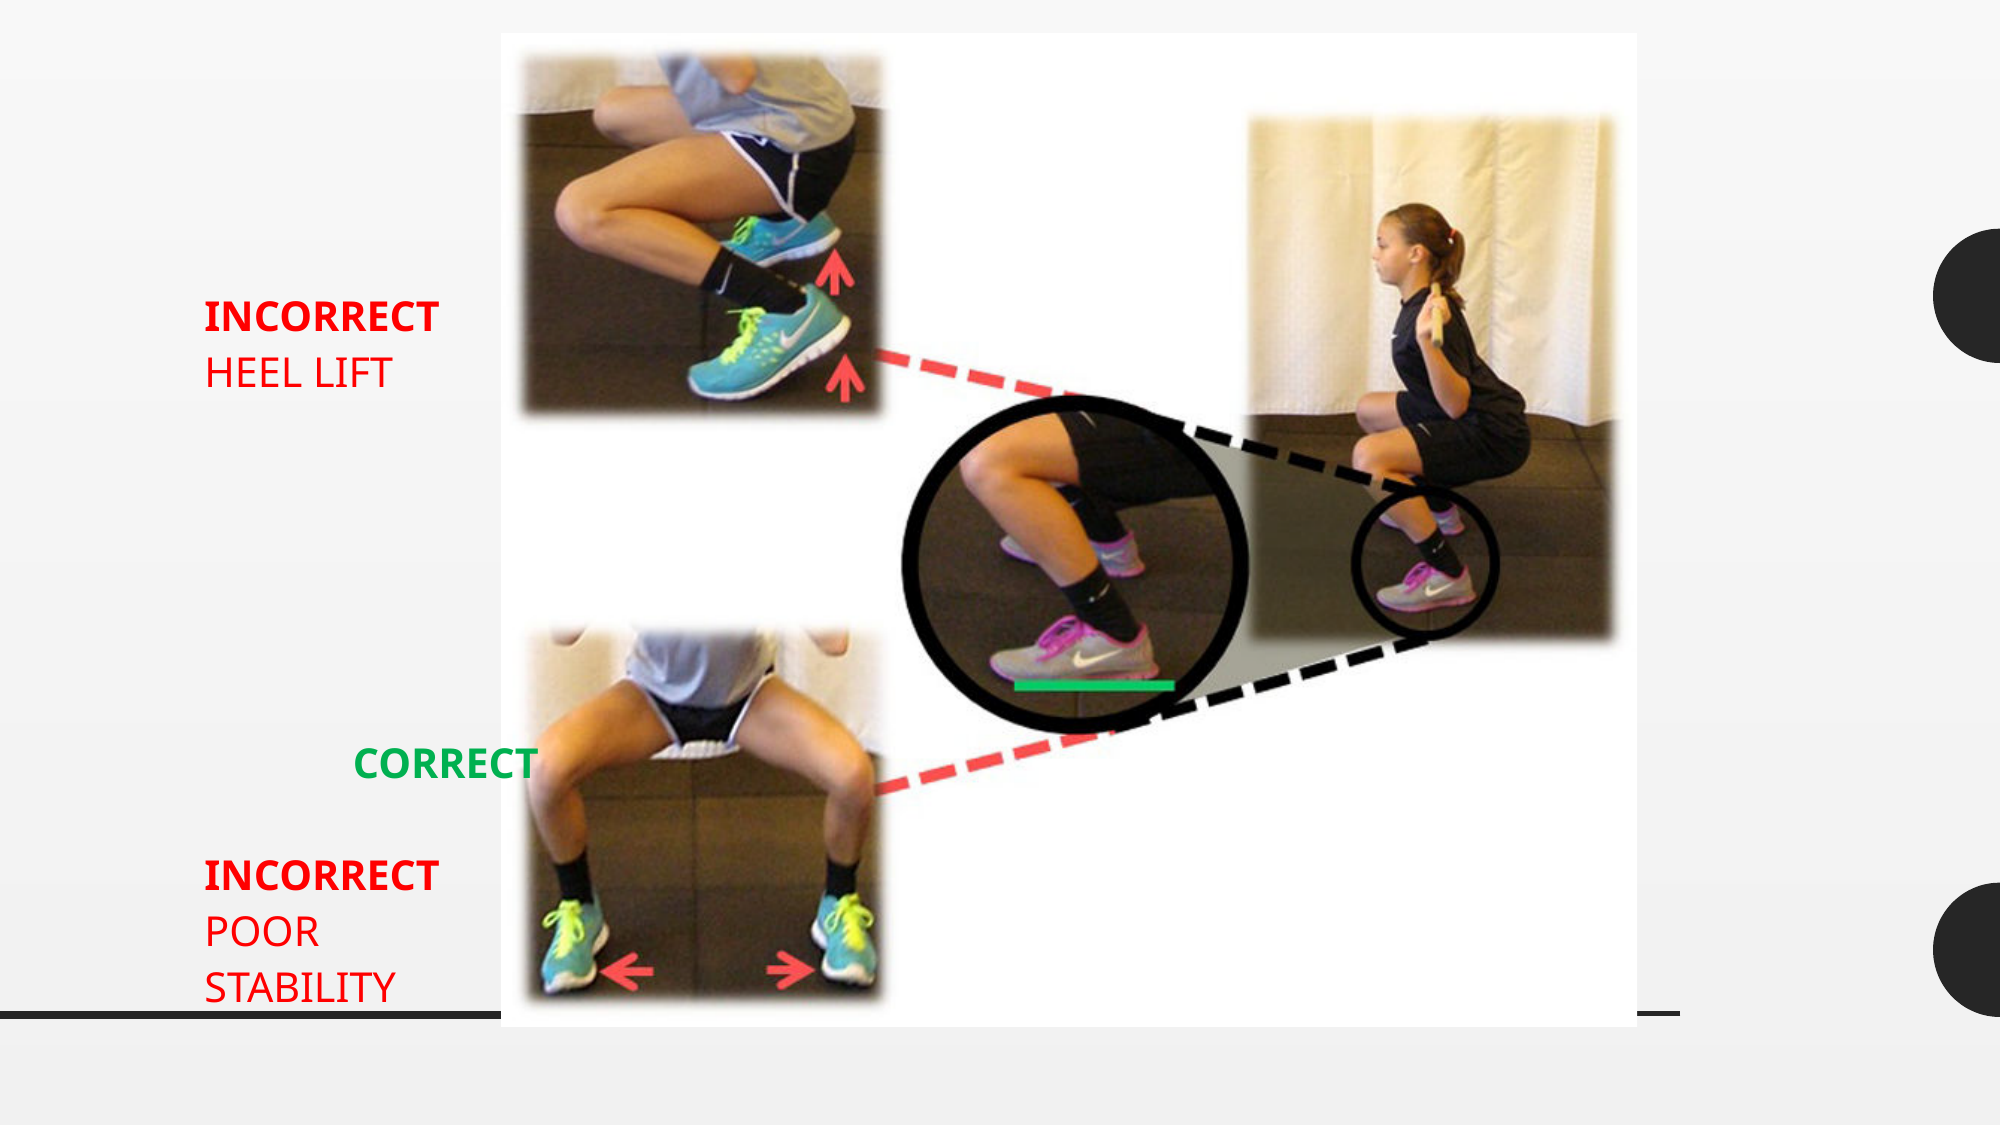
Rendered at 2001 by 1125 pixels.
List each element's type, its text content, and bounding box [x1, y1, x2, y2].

list INCORRECT HEEL LIFT CORRECT INCORRECT POOR STABILITY [189, 276, 500, 1027]
picture [500, 33, 1638, 1027]
